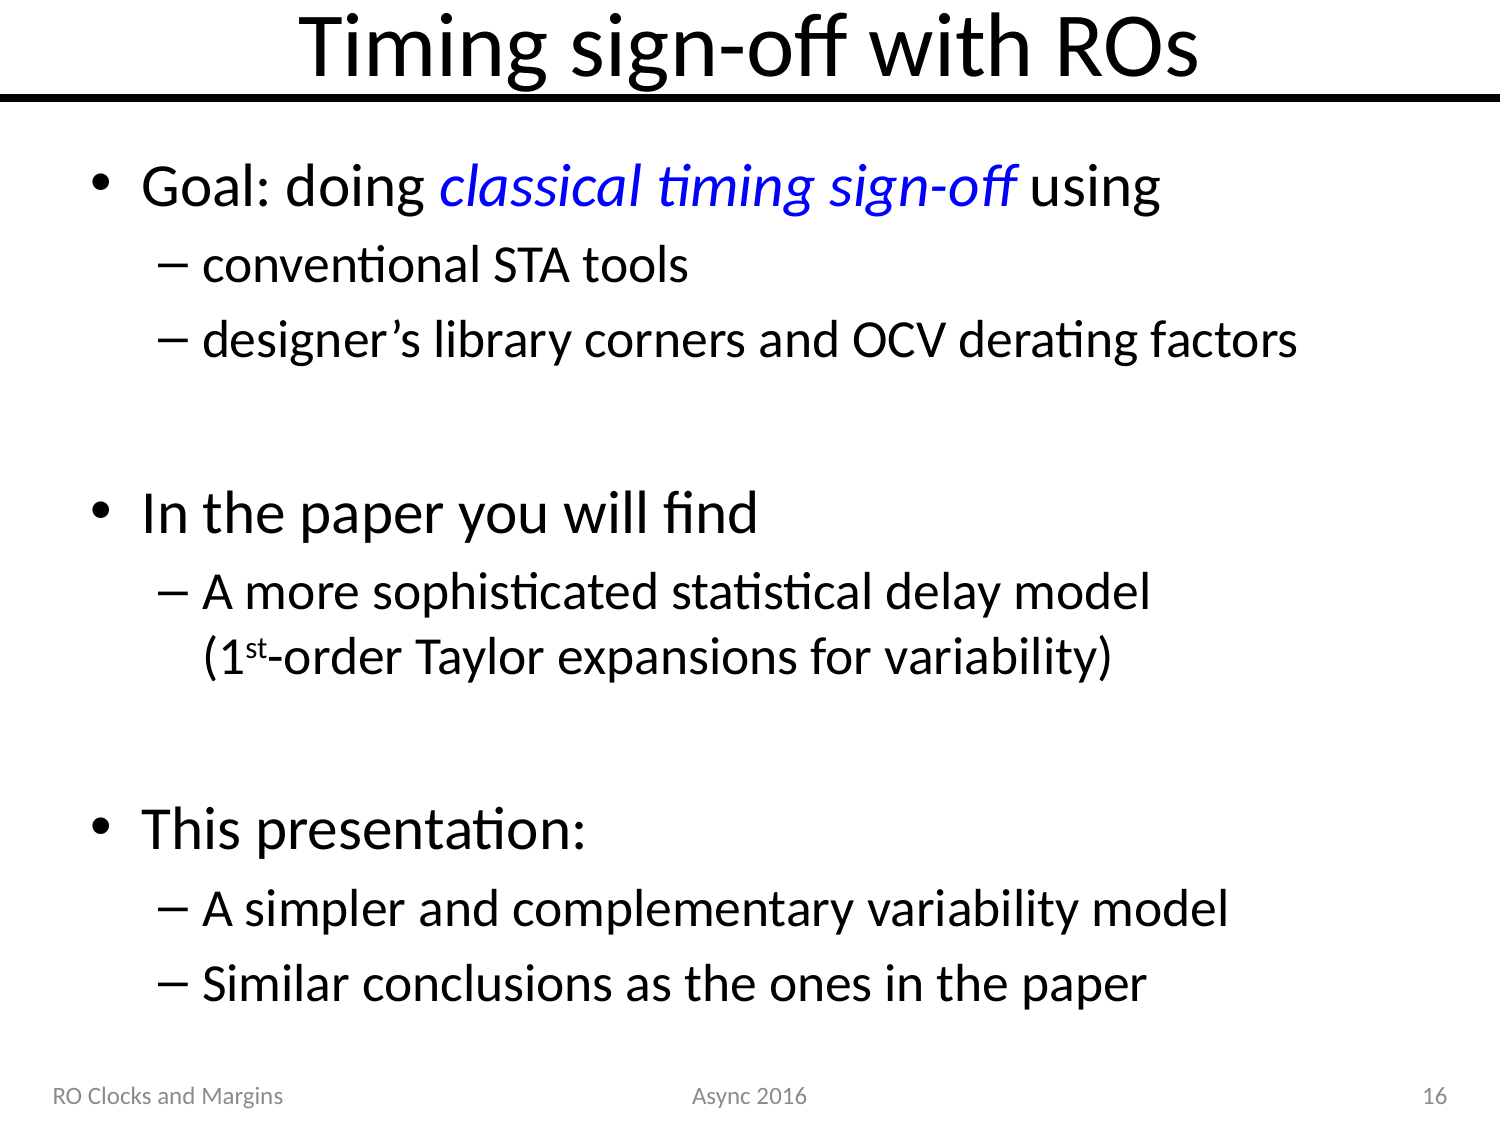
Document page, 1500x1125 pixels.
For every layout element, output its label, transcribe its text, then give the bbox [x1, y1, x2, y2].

title Timing sign-off with ROs [74, 0, 1426, 97]
slide_number RO Clocks and Margins [37, 1065, 388, 1125]
slide_number 16 [1112, 1065, 1463, 1125]
list Goal: doing classical timing sign-off using conventional STA tools designer’s library corners and OCV derating factors In the paper you will find A more sophisticated statistical delay model (1st-order Taylor expansions for variability) This presentation: A simpler and complementary variability model Similar conclusions as the ones in the paper [74, 137, 1451, 1026]
footer Async 2016 [512, 1065, 988, 1125]
